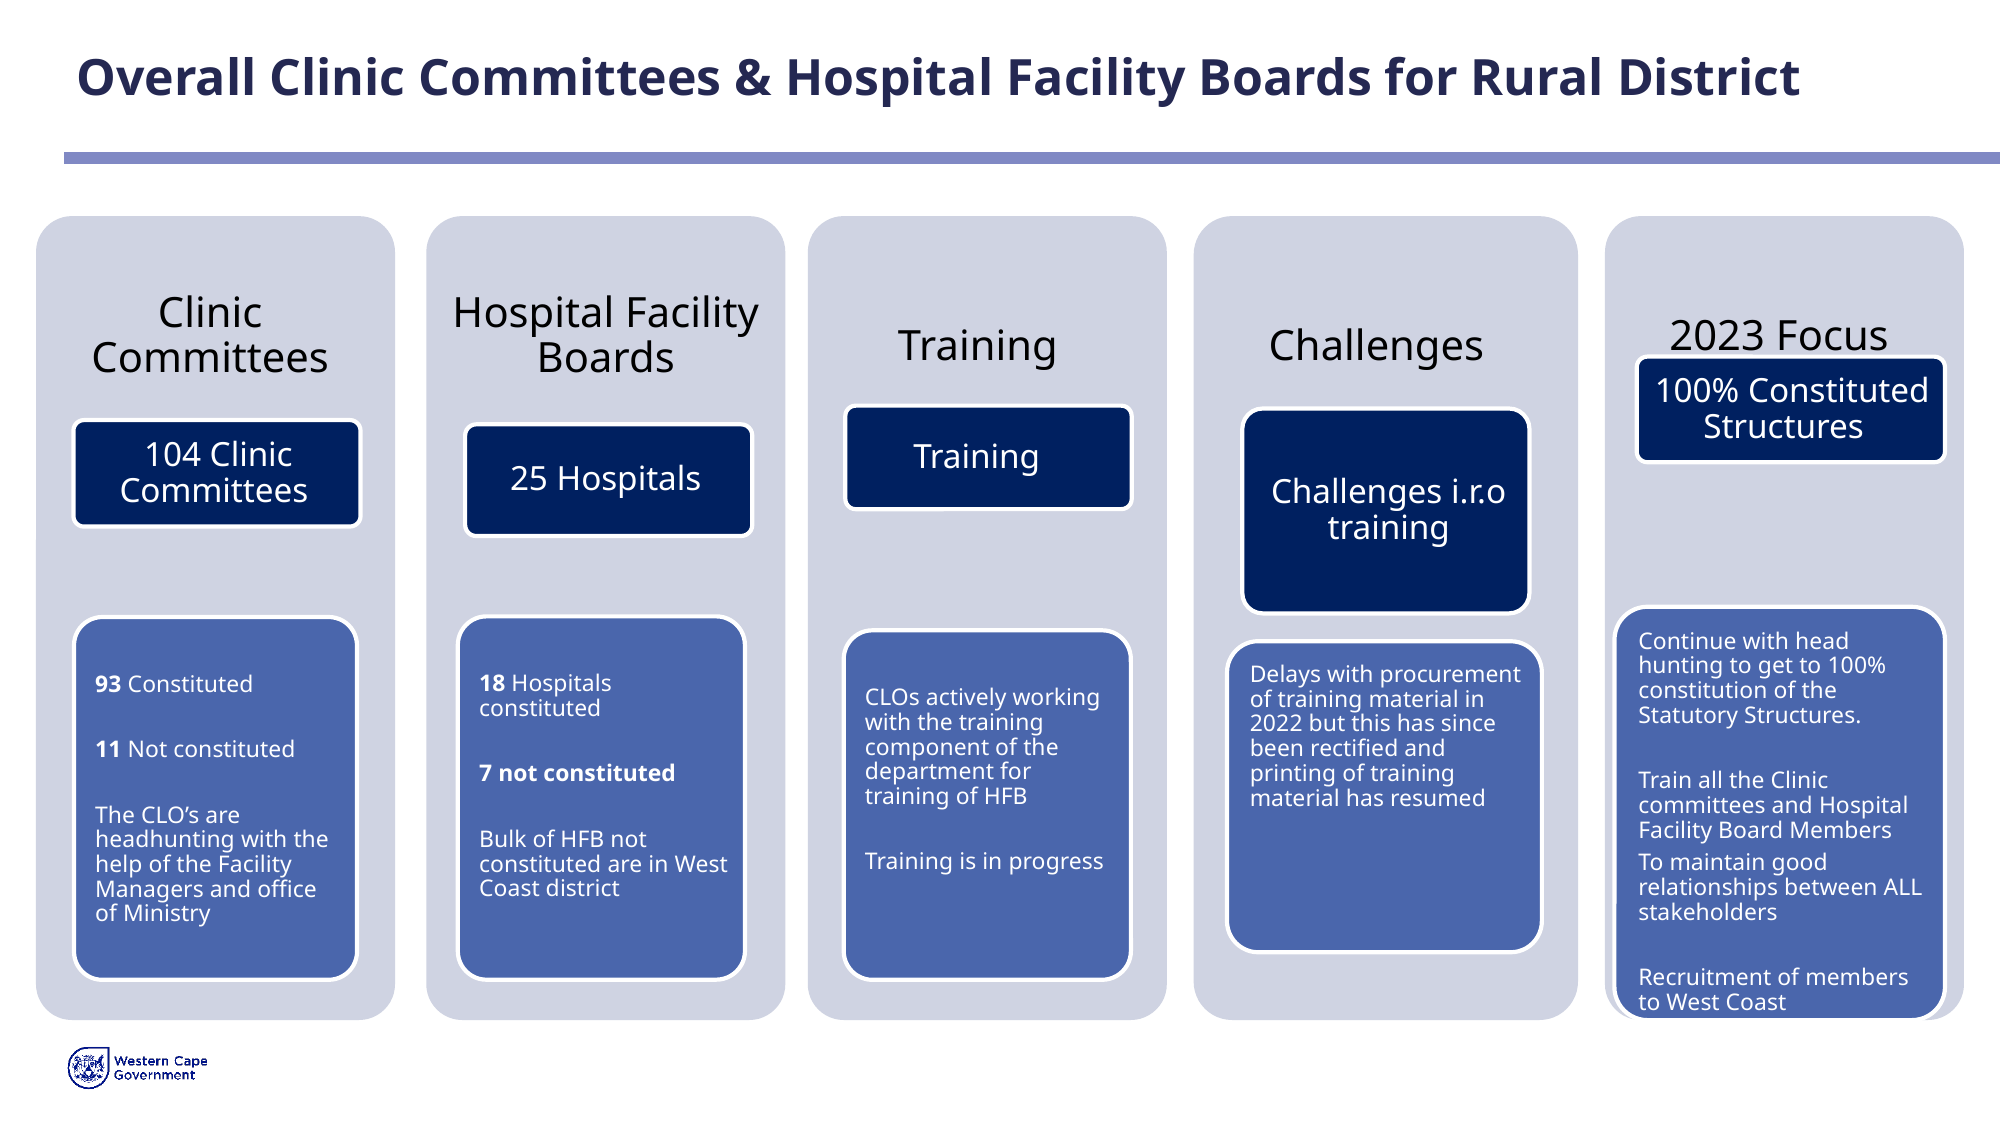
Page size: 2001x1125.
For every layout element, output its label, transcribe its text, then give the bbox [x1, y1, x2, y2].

picture [53, 1032, 237, 1103]
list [34, 215, 1966, 1021]
picture [64, 152, 2000, 164]
title Overall Clinic Committees & Hospital Facility Boards for Rural District [64, 29, 1945, 122]
